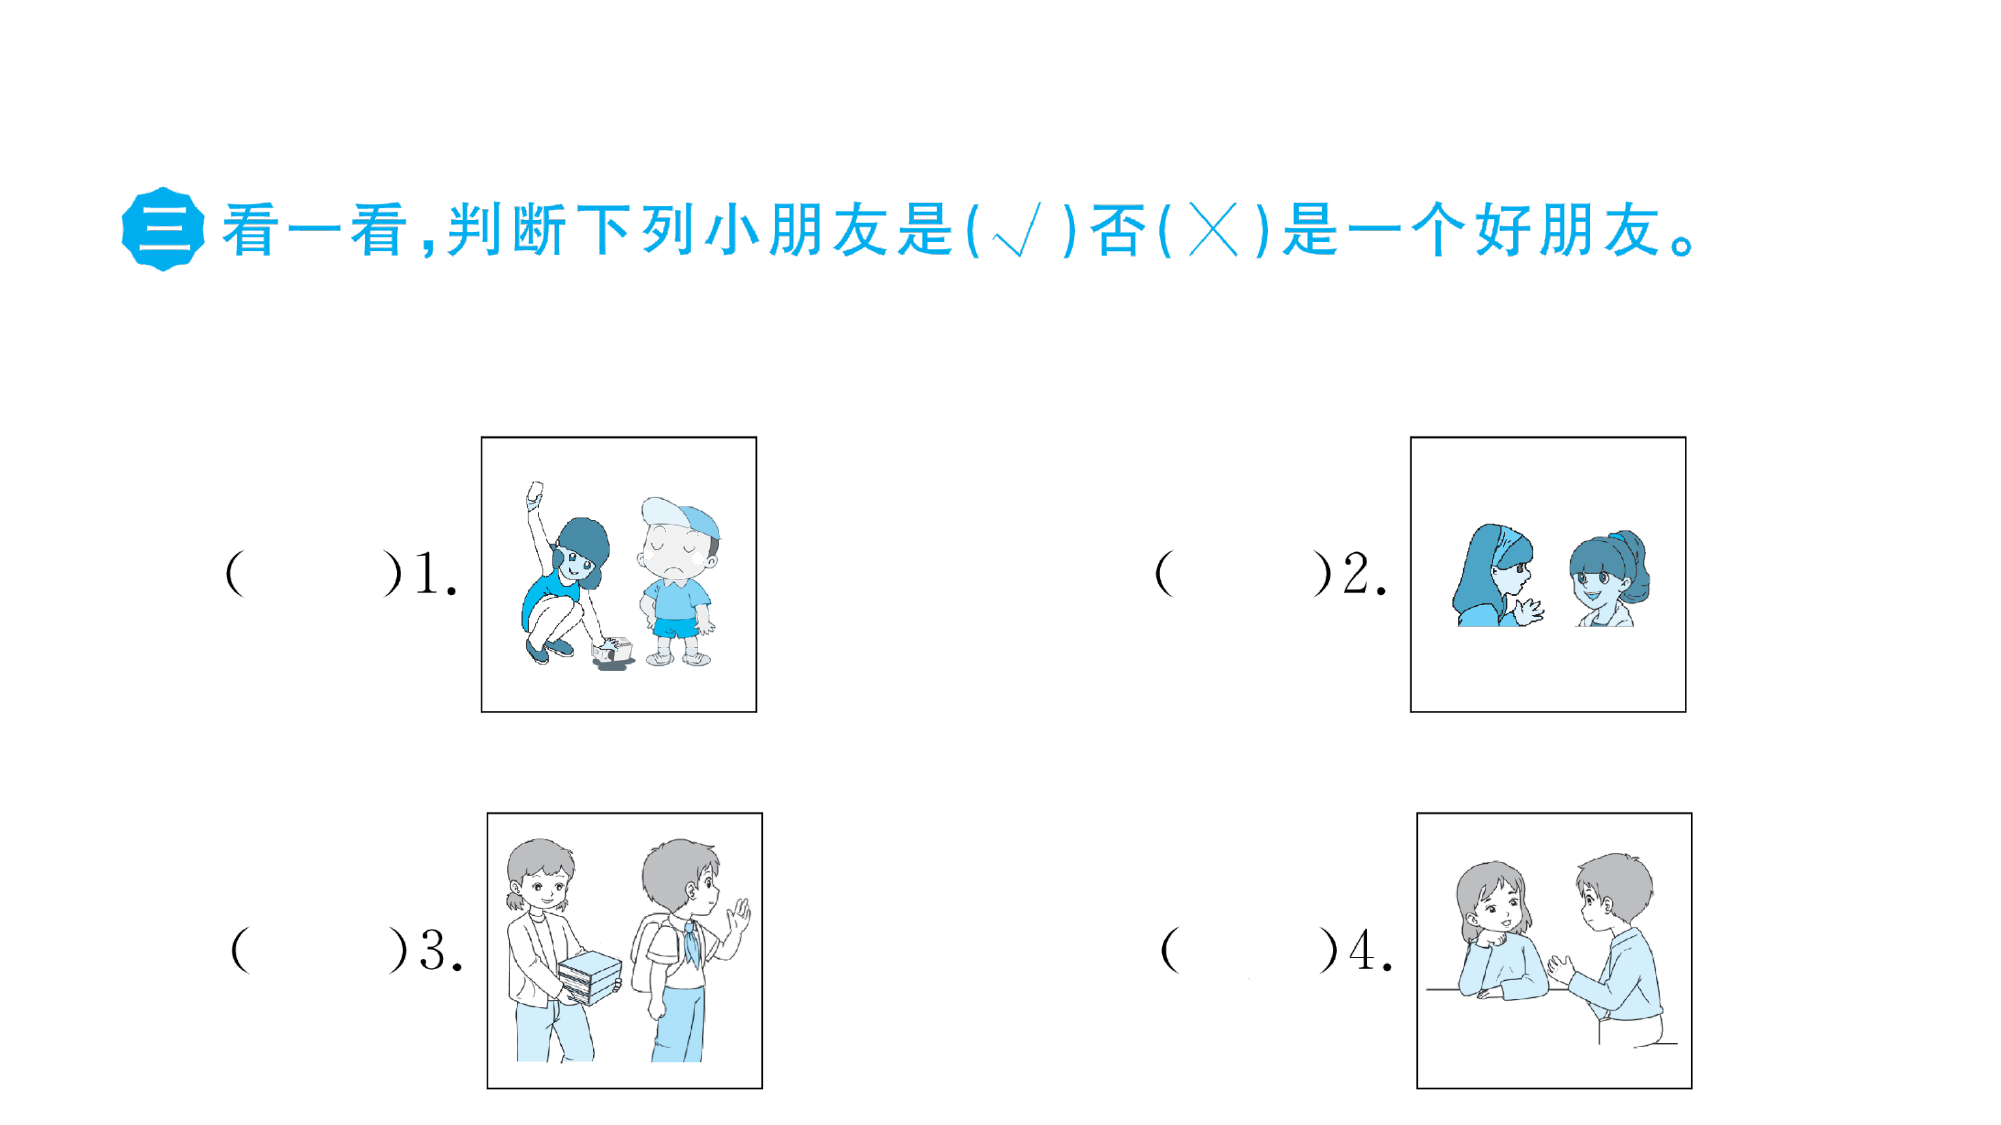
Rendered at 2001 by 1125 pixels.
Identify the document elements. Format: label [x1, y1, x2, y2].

picture [118, 177, 2000, 745]
picture [228, 789, 1772, 1107]
